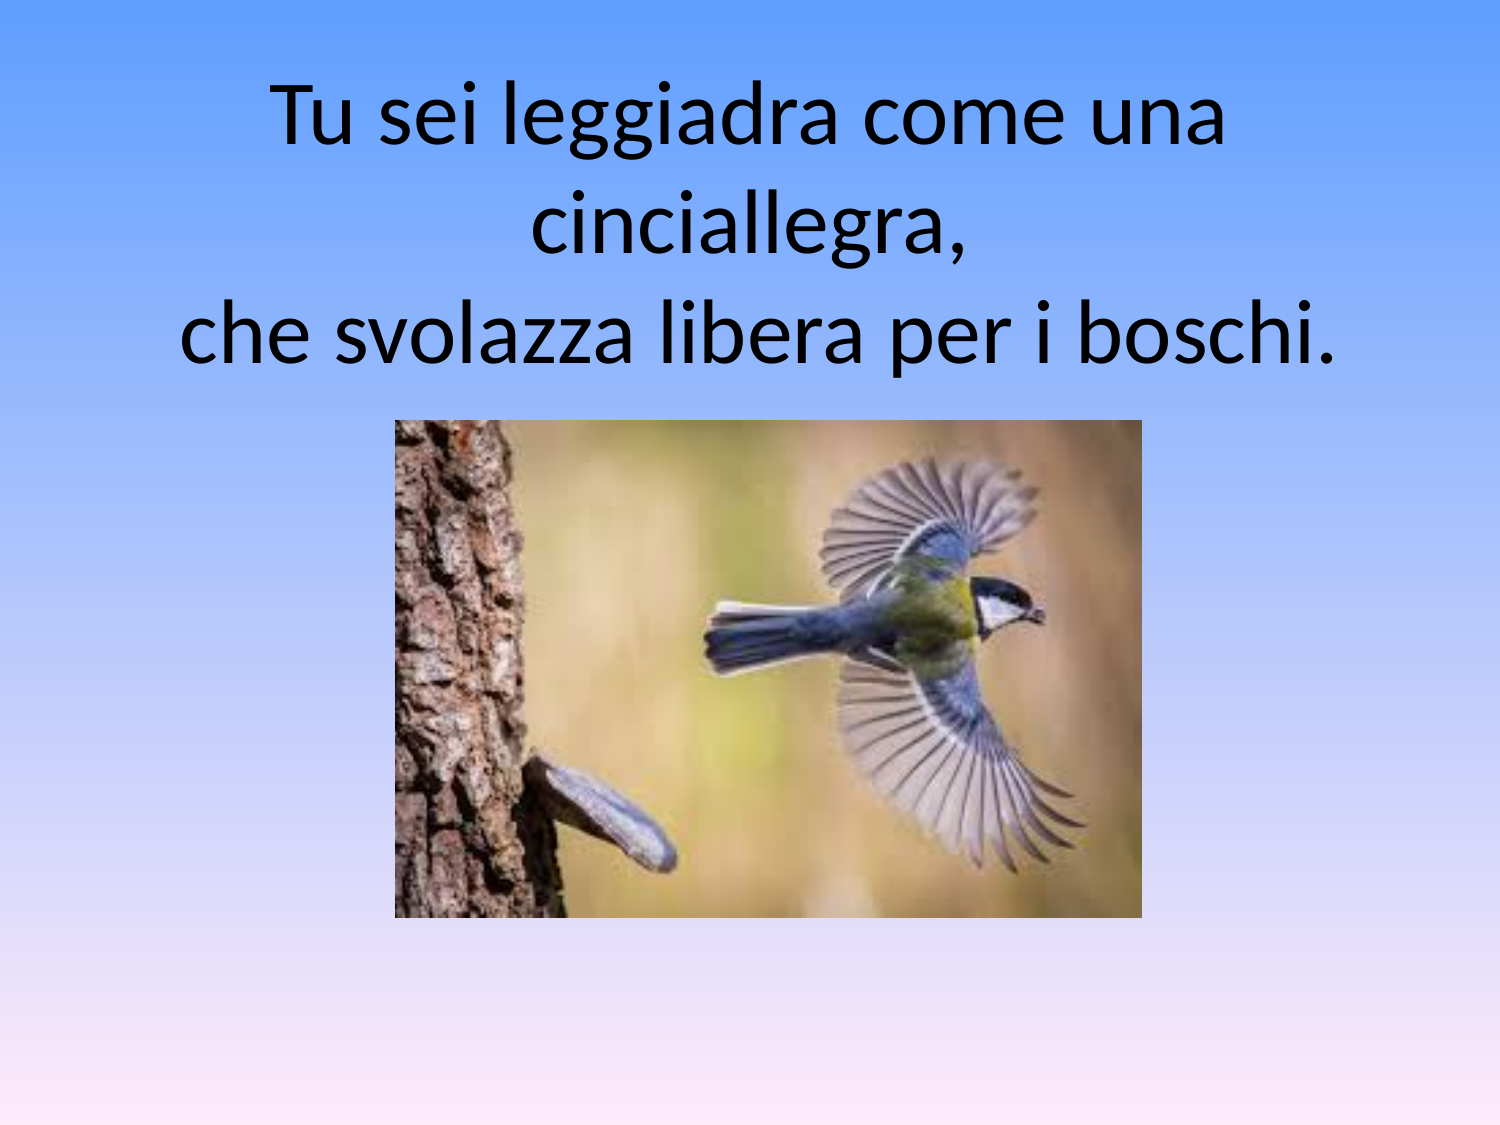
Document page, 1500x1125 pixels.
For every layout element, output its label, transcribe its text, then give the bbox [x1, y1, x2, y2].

picture [395, 420, 1142, 918]
title Tu sei leggiadra come una cinciallegra, che svolazza libera per i boschi. [75, 45, 1425, 233]
